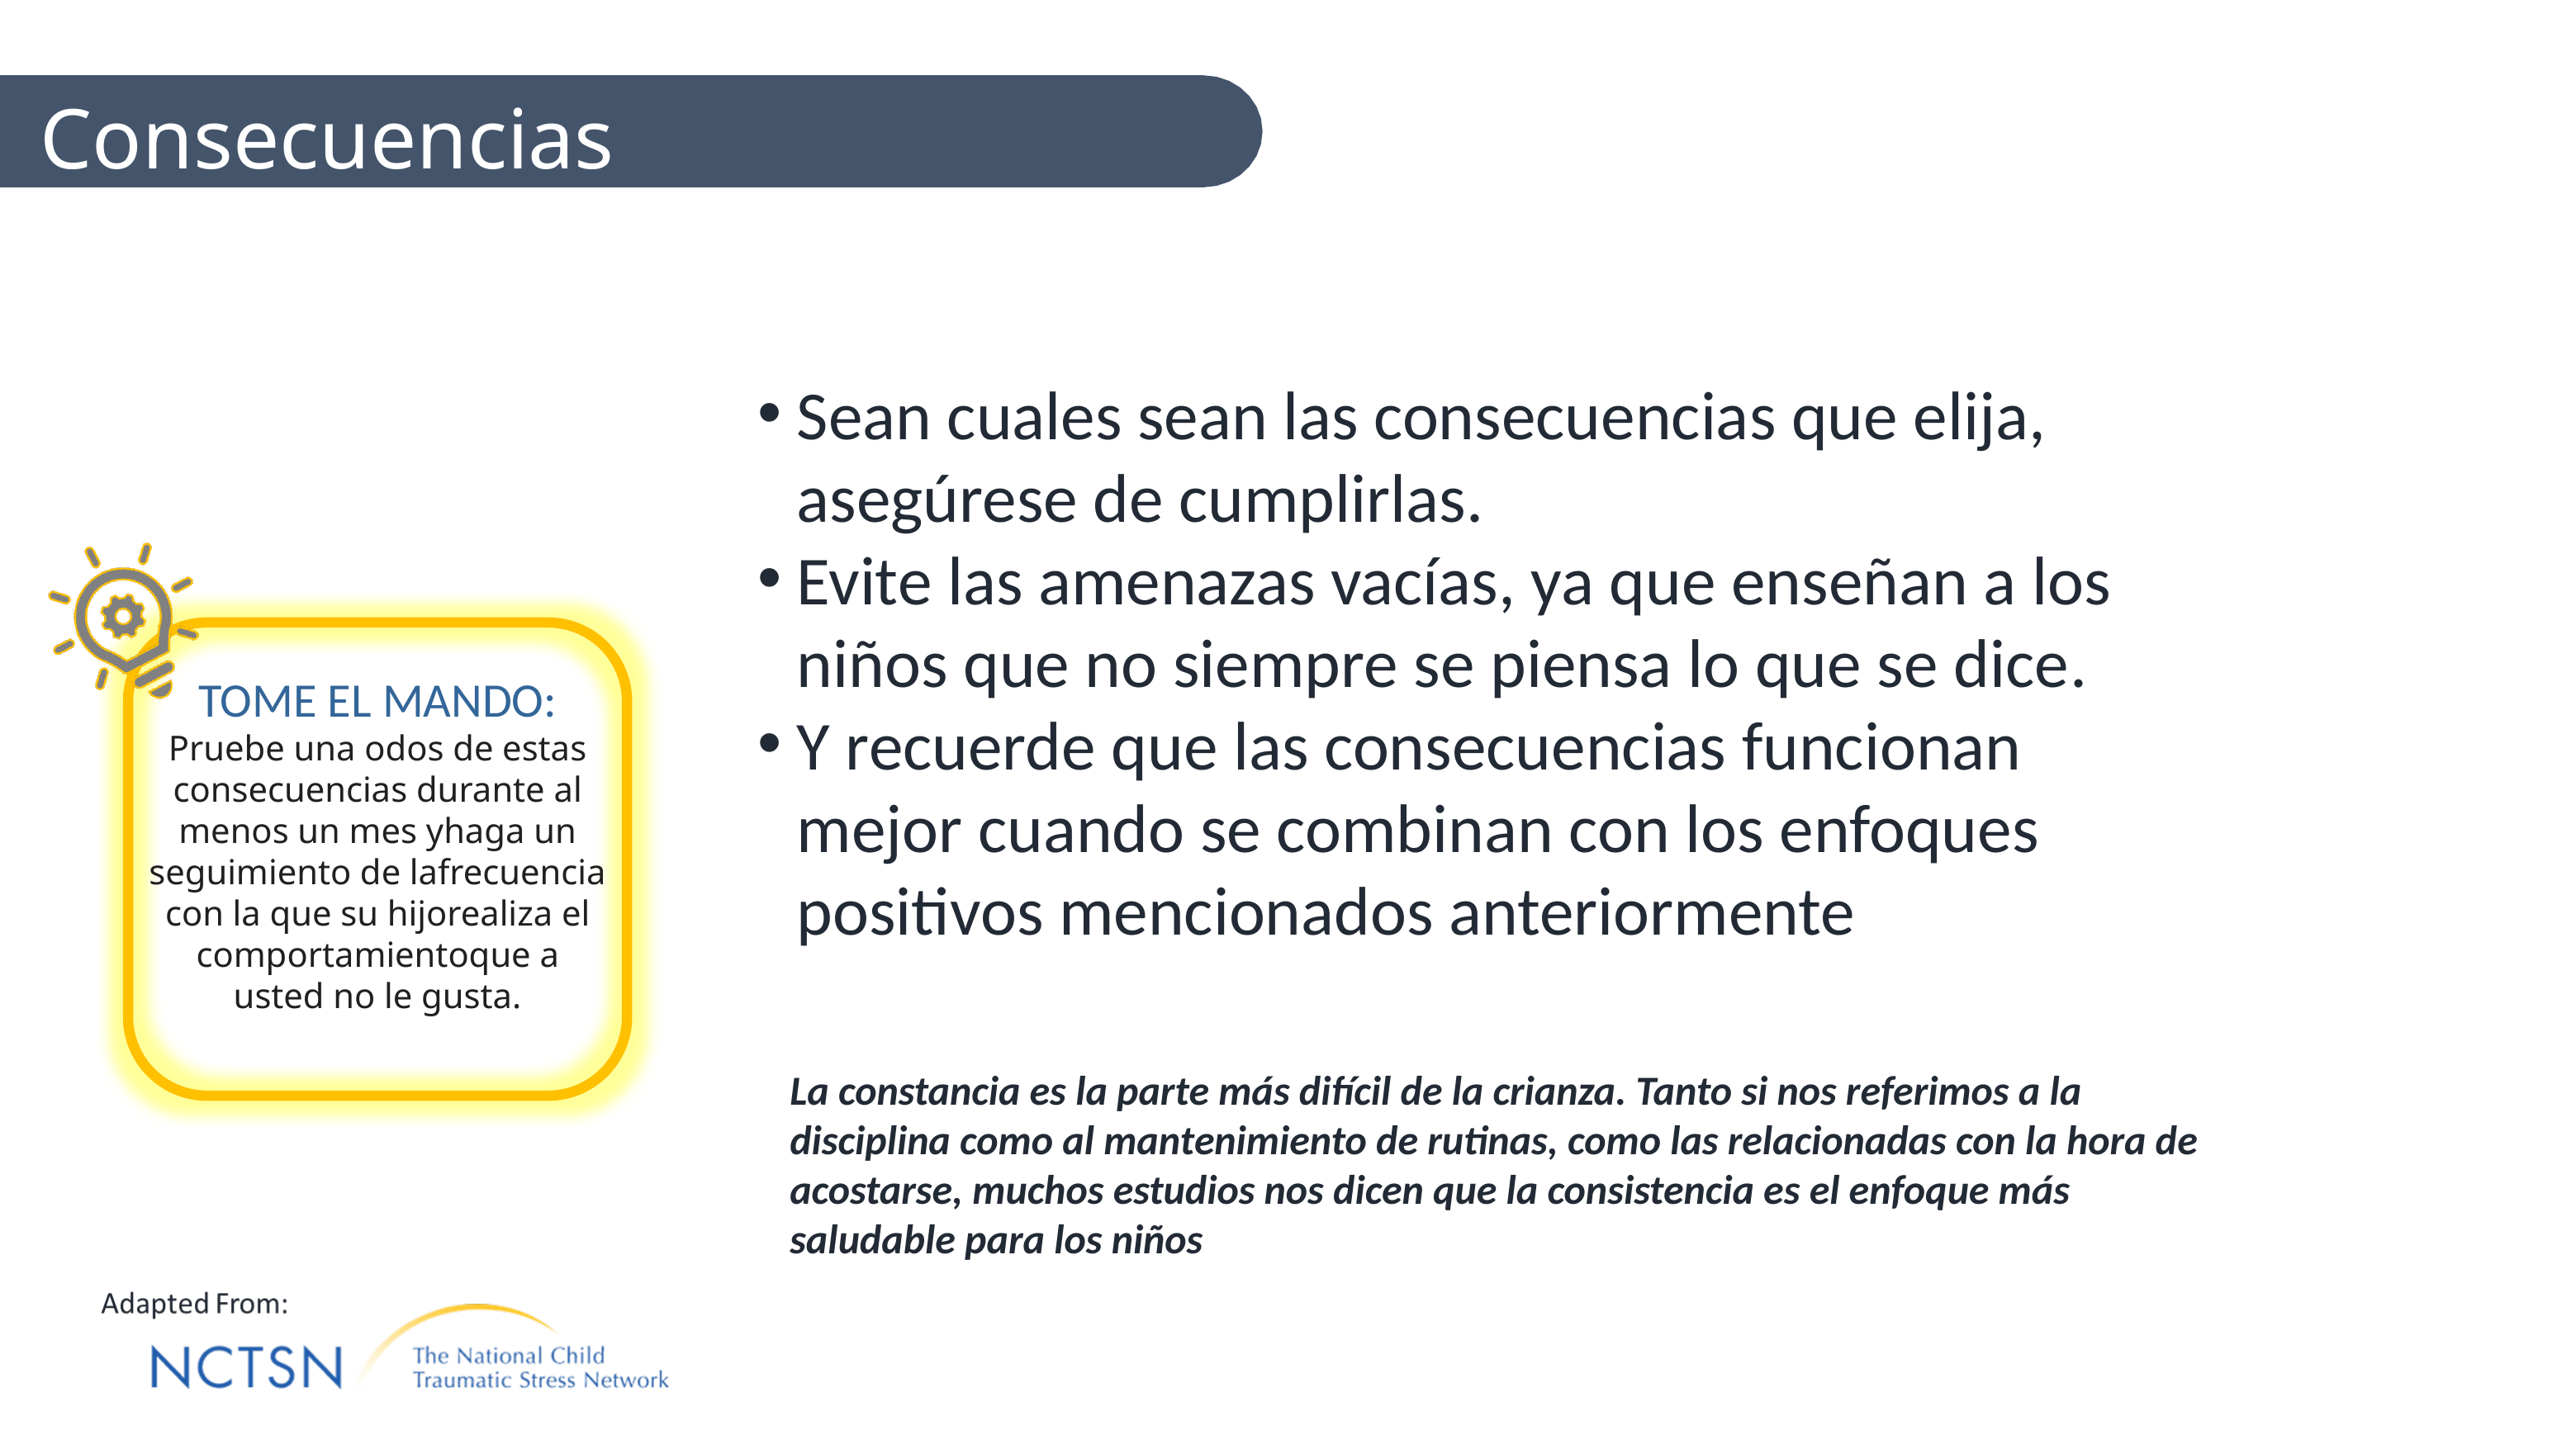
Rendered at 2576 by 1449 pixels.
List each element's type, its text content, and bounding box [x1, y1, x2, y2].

text_box Consecuencias [38, 84, 1340, 186]
text_box TOME EL MANDO: Pruebe una odos de estas consecuencias durante al menos un mes yhaga un seguimiento de lafrecuencia con la que su hijorealiza el comportamientoque a usted no le gusta. [135, 662, 620, 1022]
text_box [0, 75, 613, 187]
text_box [613, 75, 1236, 84]
text_box [233, 621, 618, 662]
text_box Sean cuales sean las consecuencias que elija, asegúrese de cumplirlas. Evite las amenazas vacías, ya que enseñan a los niños que no siempre se piensa lo que se dice. Y recuerde que las consecuencias funcionan mejor cuando se combinan con los enfoques positivos mencionados anteriormente [746, 364, 2202, 955]
text_box [126, 667, 629, 1097]
picture [82, 1273, 669, 1391]
picture [3, 498, 254, 748]
text_box La constancia es la parte más difícil de la crianza. Tanto si nos referimos a la disciplina como al mantenimiento de rutinas, como las relacionadas con la hora de acostarse, muchos estudios nos dicen que la consistencia es el enfoque más saludable para los niños [777, 1058, 2254, 1268]
